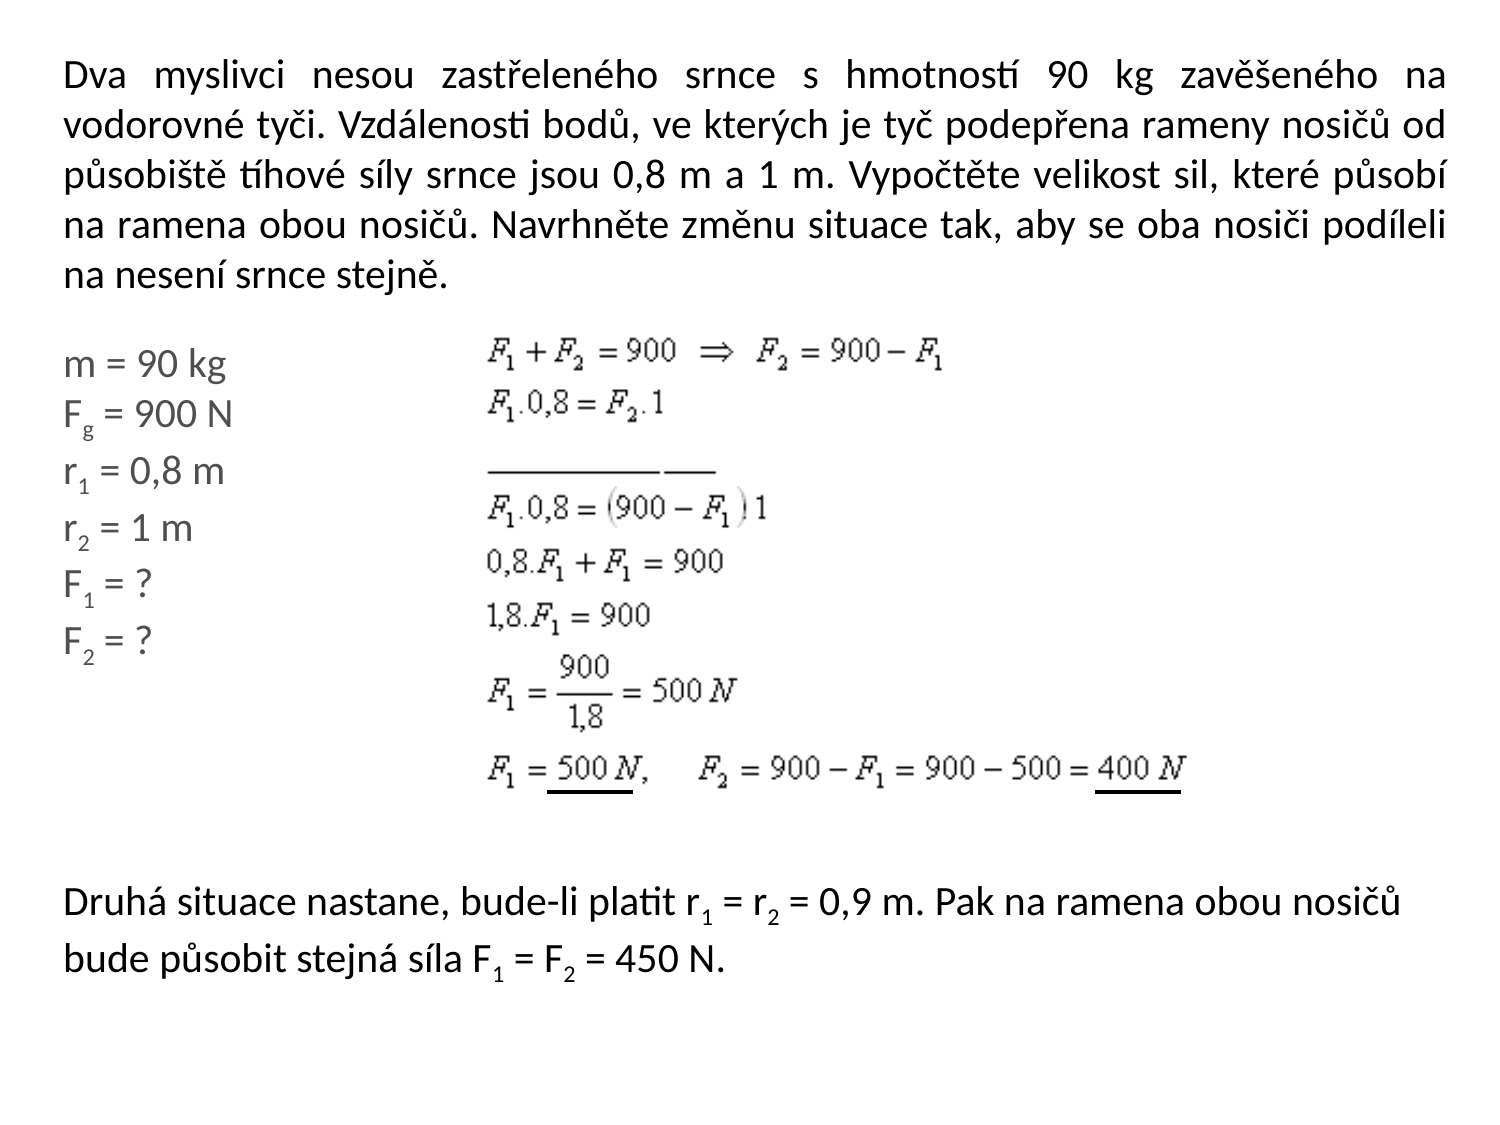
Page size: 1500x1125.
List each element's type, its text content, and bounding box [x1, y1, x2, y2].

picture [481, 317, 1198, 808]
text_box Druhá situace nastane, bude-li platit r1 = r2 = 0,9 m. Pak na ramena obou nosičů bude působit stejná síla F1 = F2 = 450 N. [48, 866, 1463, 995]
text_box Dva myslivci nesou zastřeleného srnce s hmotností 90 kg zavěšeného na vodorovné tyči. Vzdálenosti bodů, ve kterých je tyč podepřena rameny nosičů od působiště tíhové síly srnce jsou 0,8 m a 1 m. Vypočtěte velikost sil, které působí na ramena obou nosičů. Navrhněte změnu situace tak, aby se oba nosiči podíleli na nesení srnce stejně. [48, 39, 1463, 305]
text_box m = 90 kg Fg = 900 N r1 = 0,8 m r2 = 1 m F1 = ? F2 = ? [48, 328, 269, 678]
